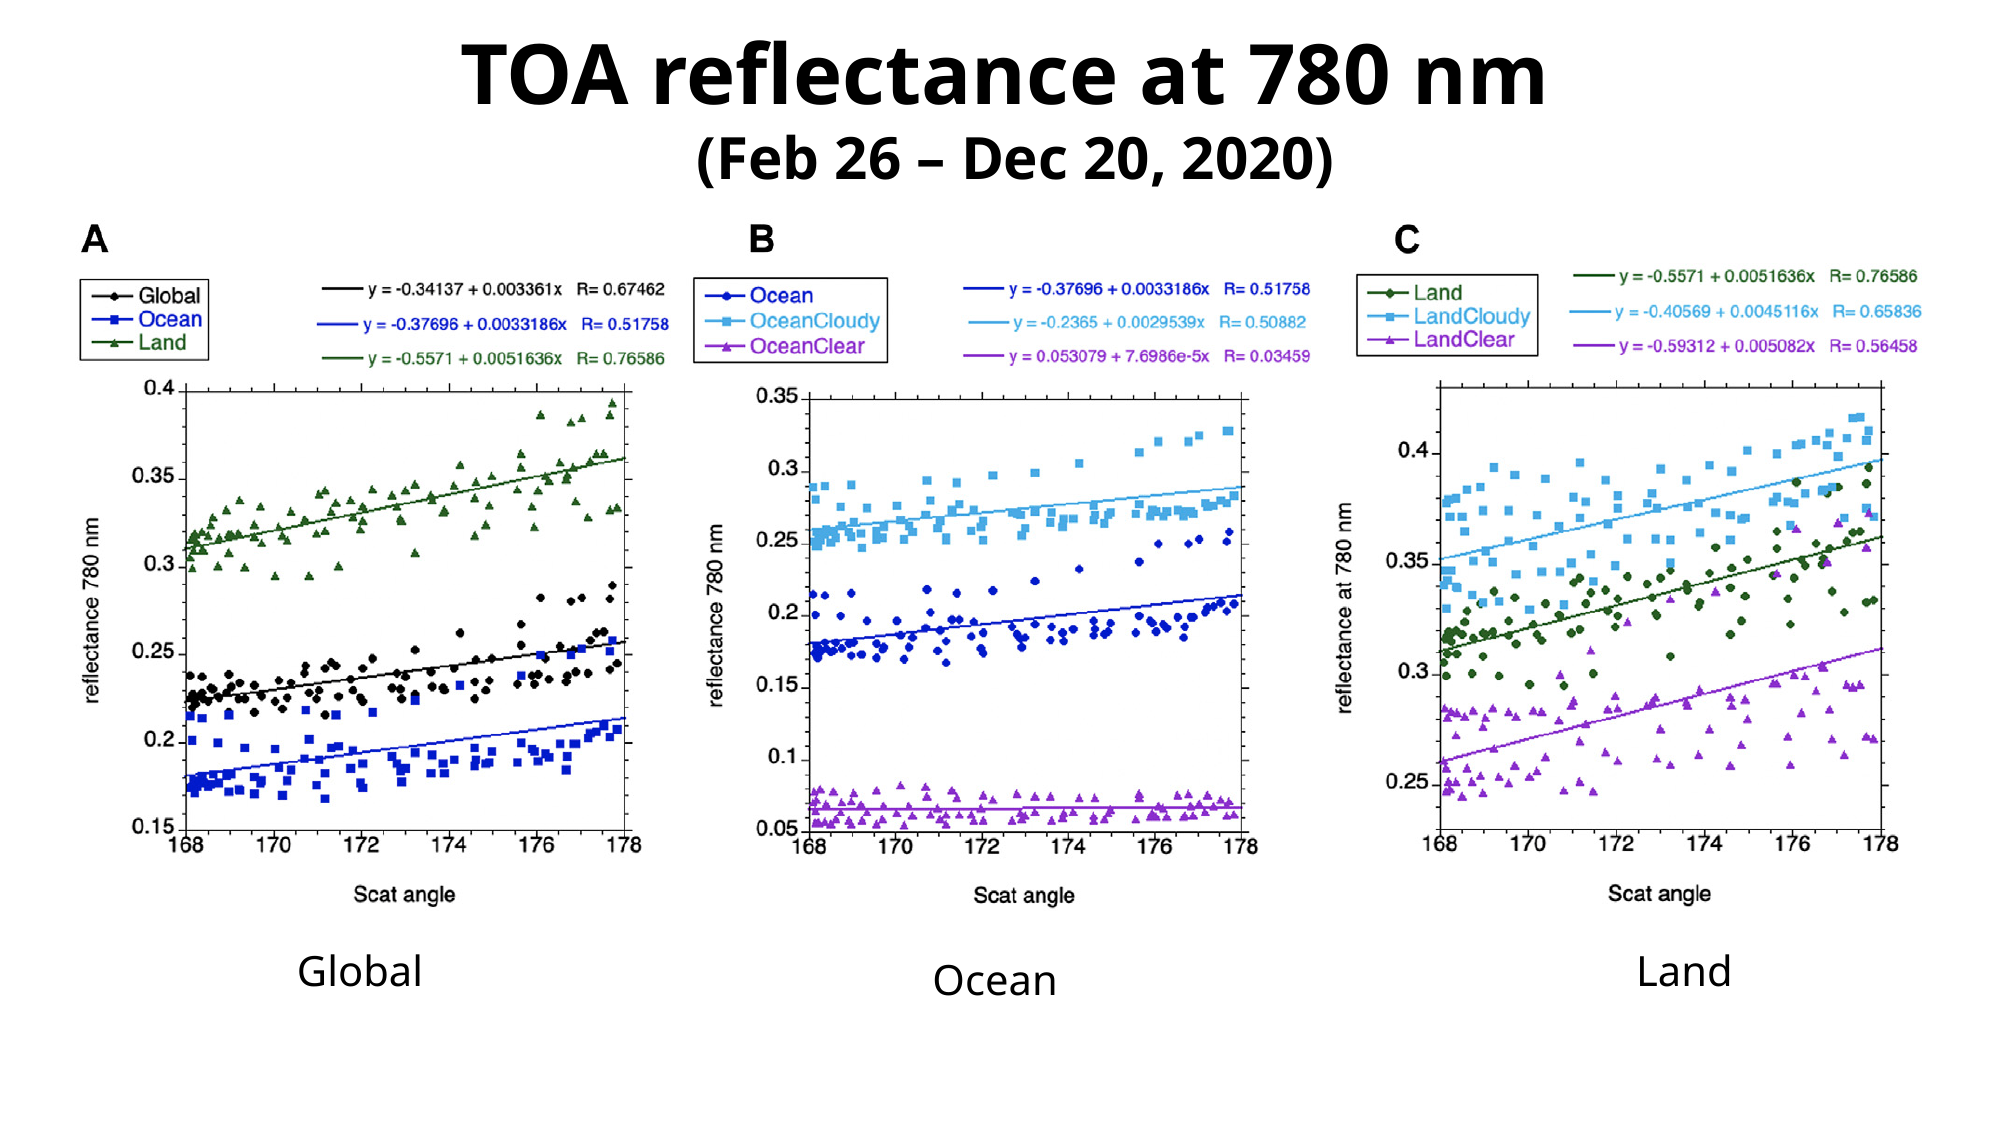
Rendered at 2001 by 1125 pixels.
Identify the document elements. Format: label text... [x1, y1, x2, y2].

picture [75, 218, 1925, 911]
text_box TOA reflectance at 780 nm (Feb 26 – Dec 20, 2020) [445, 13, 1587, 199]
text_box Land [1621, 937, 1786, 1003]
text_box Global [282, 937, 475, 1003]
text_box Ocean [917, 946, 1083, 1011]
